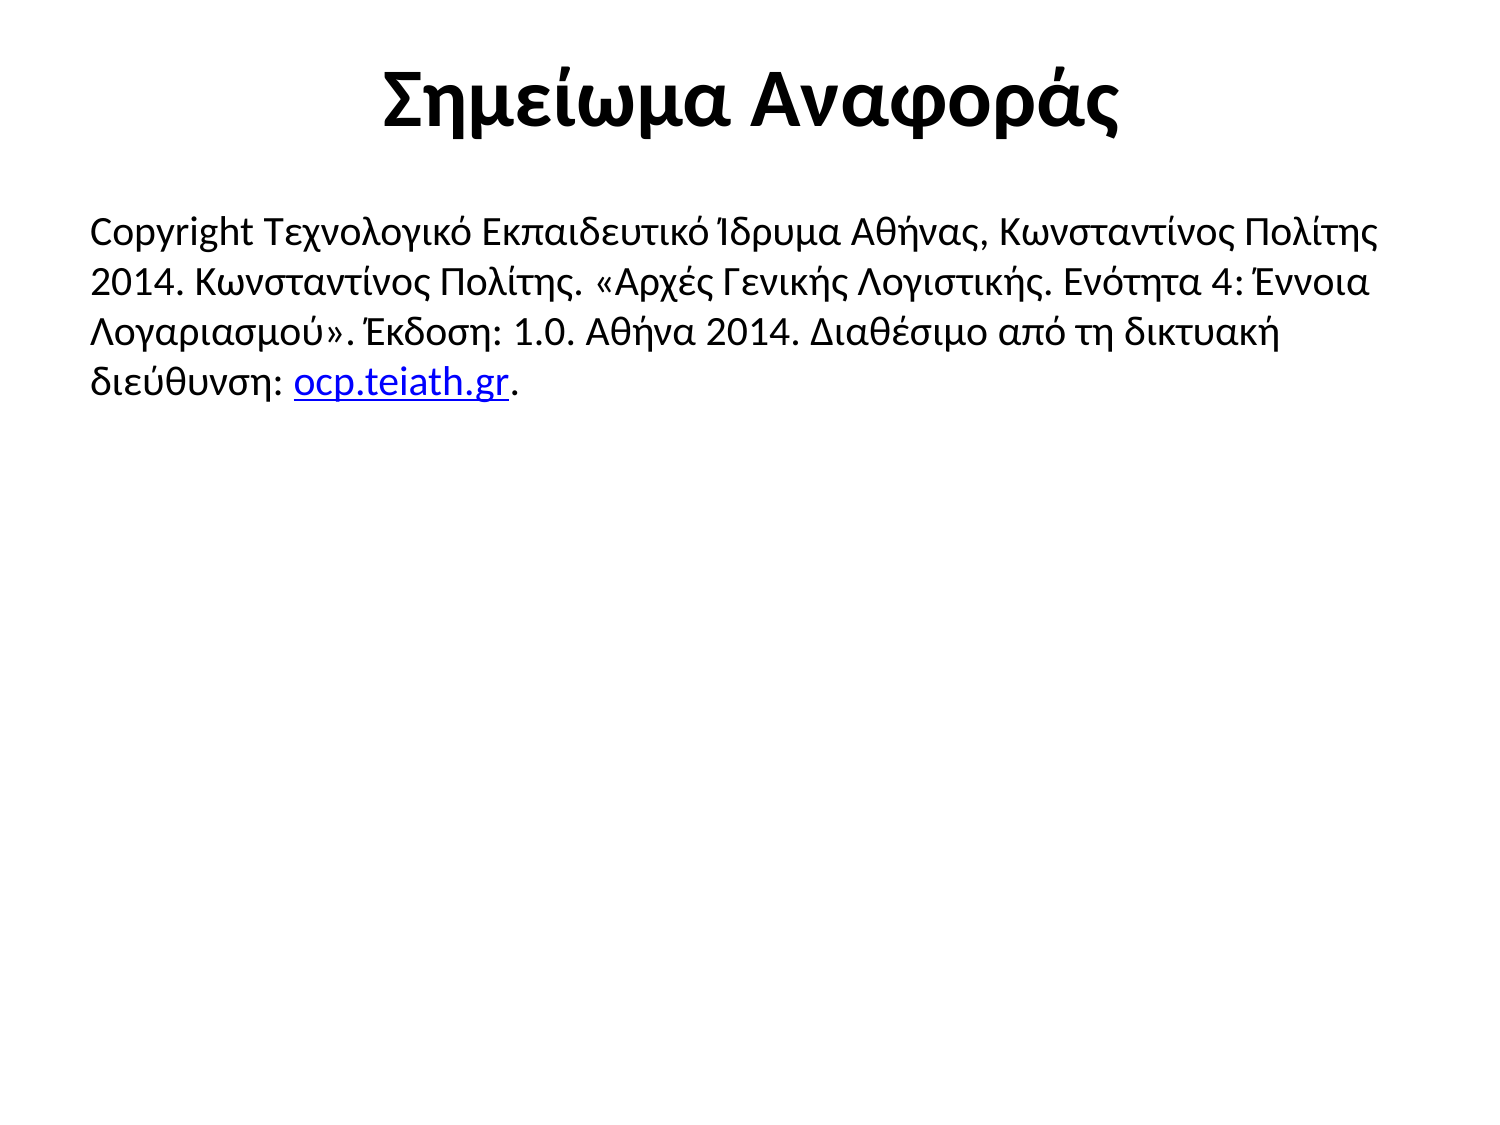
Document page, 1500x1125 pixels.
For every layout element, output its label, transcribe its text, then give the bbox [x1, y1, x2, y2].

title Σημείωμα Αναφοράς [76, 19, 1427, 169]
list Copyright Τεχνολογικό Εκπαιδευτικό Ίδρυμα Αθήνας, Κωνσταντίνος Πολίτης 2014. Κωνσταντίνος Πολίτης. «Αρχές Γενικής Λογιστικής. Ενότητα 4: Έννοια Λογαριασμού». Έκδοση: 1.0. Αθήνα 2014. Διαθέσιμο από τη δικτυακή διεύθυνση: ocp.teiath.gr. [75, 196, 1425, 1024]
